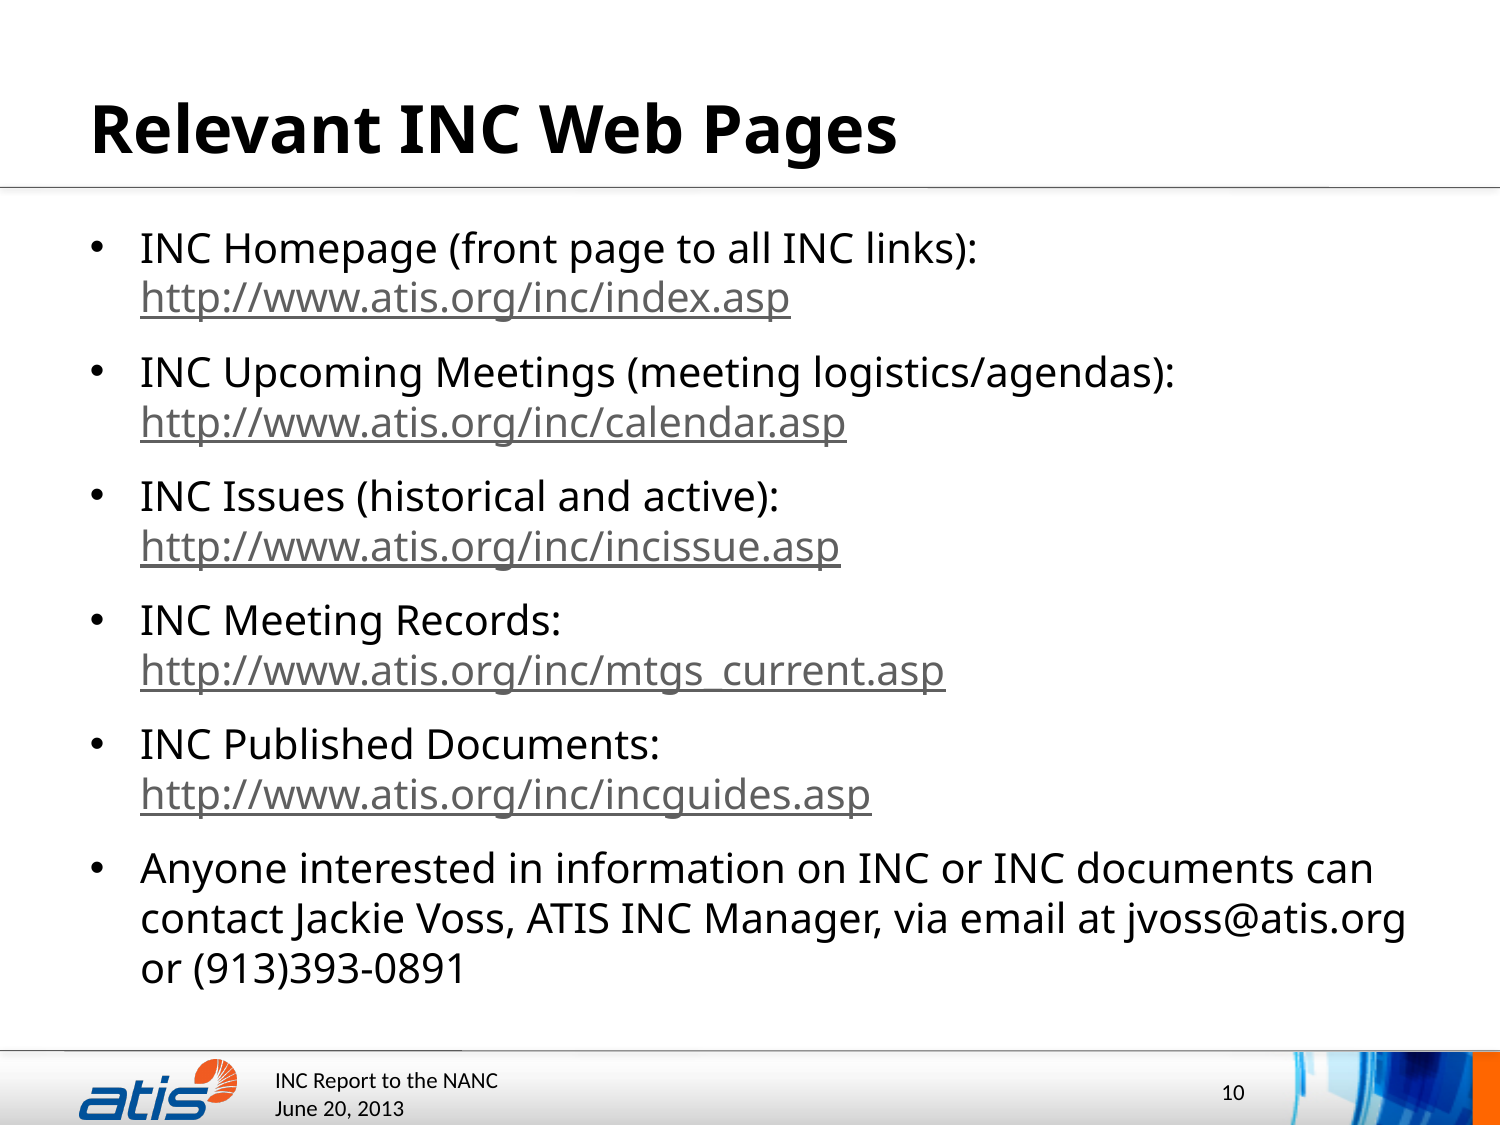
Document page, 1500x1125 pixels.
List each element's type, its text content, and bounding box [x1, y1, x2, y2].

list INC Homepage (front page to all INC links): http://www.atis.org/inc/index.asp INC Upcoming Meetings (meeting logistics/agendas): http://www.atis.org/inc/calendar.asp INC Issues (historical and active): http://www.atis.org/inc/incissue.asp INC Meeting Records: http://www.atis.org/inc/mtgs_current.asp INC Published Documents: http://www.atis.org/inc/incguides.asp Anyone interested in information on INC or INC documents can contact Jackie Voss, ATIS INC Manager, via email at jvoss@atis.org or (913)393-0891 [75, 221, 1425, 999]
picture [0, 1052, 1472, 1125]
title Relevant INC Web Pages [75, 21, 1425, 175]
